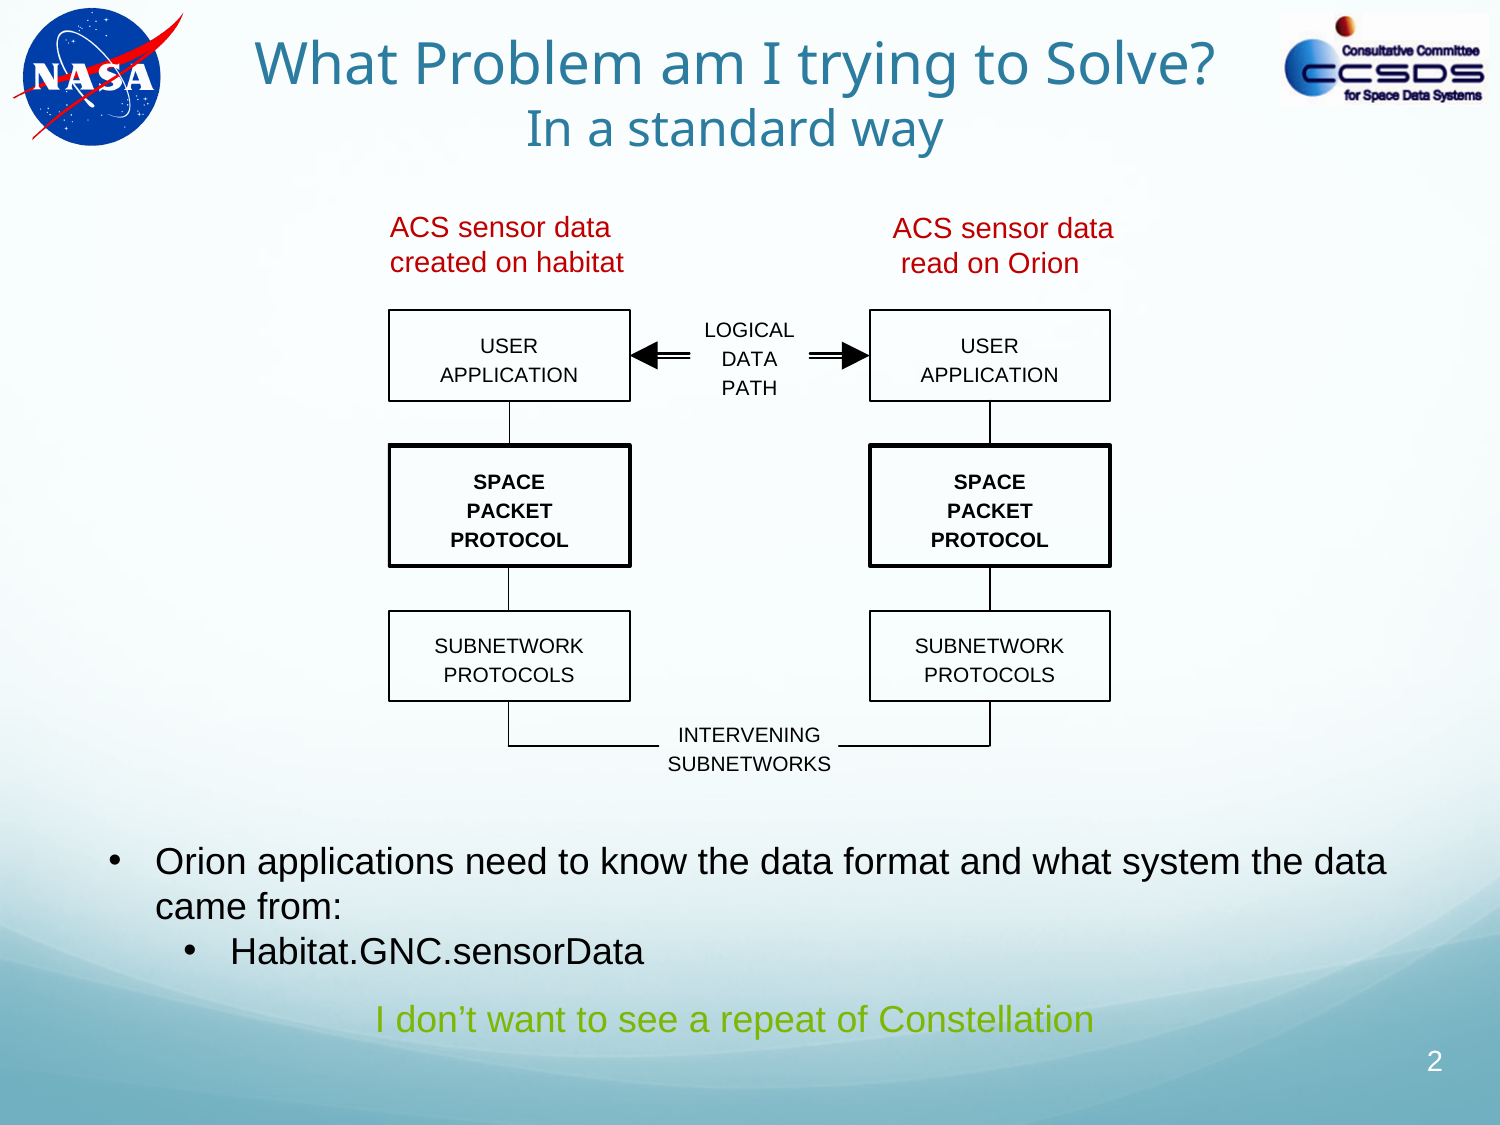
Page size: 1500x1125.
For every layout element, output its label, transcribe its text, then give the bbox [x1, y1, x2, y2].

text_box ACS sensor data created on habitat [374, 200, 663, 286]
title What Problem am I trying to Solve? In a standard way [187, 64, 1283, 164]
picture [1280, 13, 1489, 106]
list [387, 294, 1113, 794]
text_box ACS sensor data read on Orion [877, 202, 1130, 287]
text_box I don’t want to see a repeat of Constellation [360, 987, 1110, 1047]
text_box Orion applications need to know the data format and what system the data came from: Habitat.GNC.sensorData [93, 829, 1406, 980]
slide_number 2 [1295, 1029, 1459, 1090]
picture [12, 3, 186, 149]
